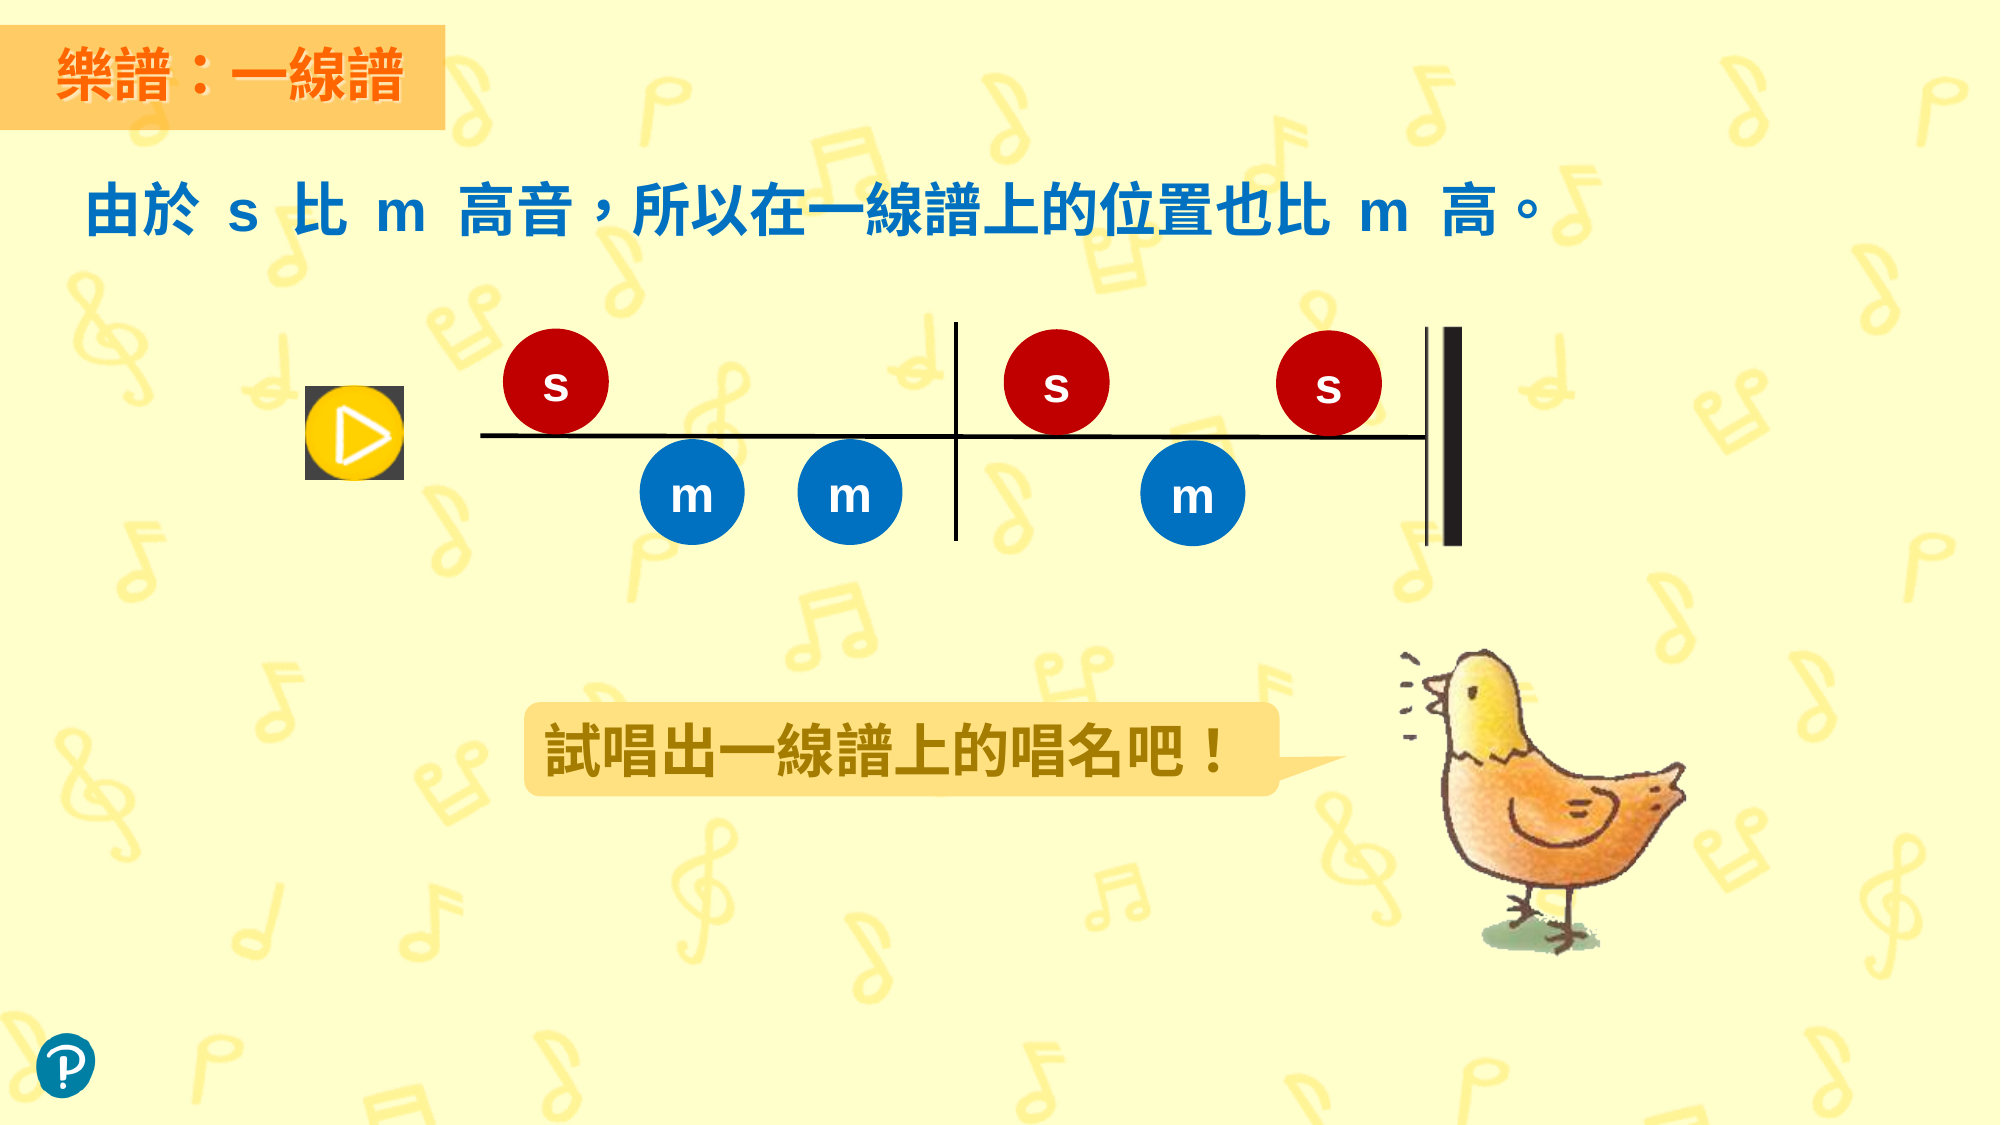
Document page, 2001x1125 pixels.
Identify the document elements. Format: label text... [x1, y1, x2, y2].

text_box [0, 24, 446, 131]
text_box 由於 s 比 m 高音，所以在一線譜上的位置也比 m 高。 [68, 165, 1609, 251]
text_box 試唱出一線譜上的唱名吧！ [524, 702, 1347, 797]
picture [0, 0, 2001, 1125]
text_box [480, 322, 1462, 550]
